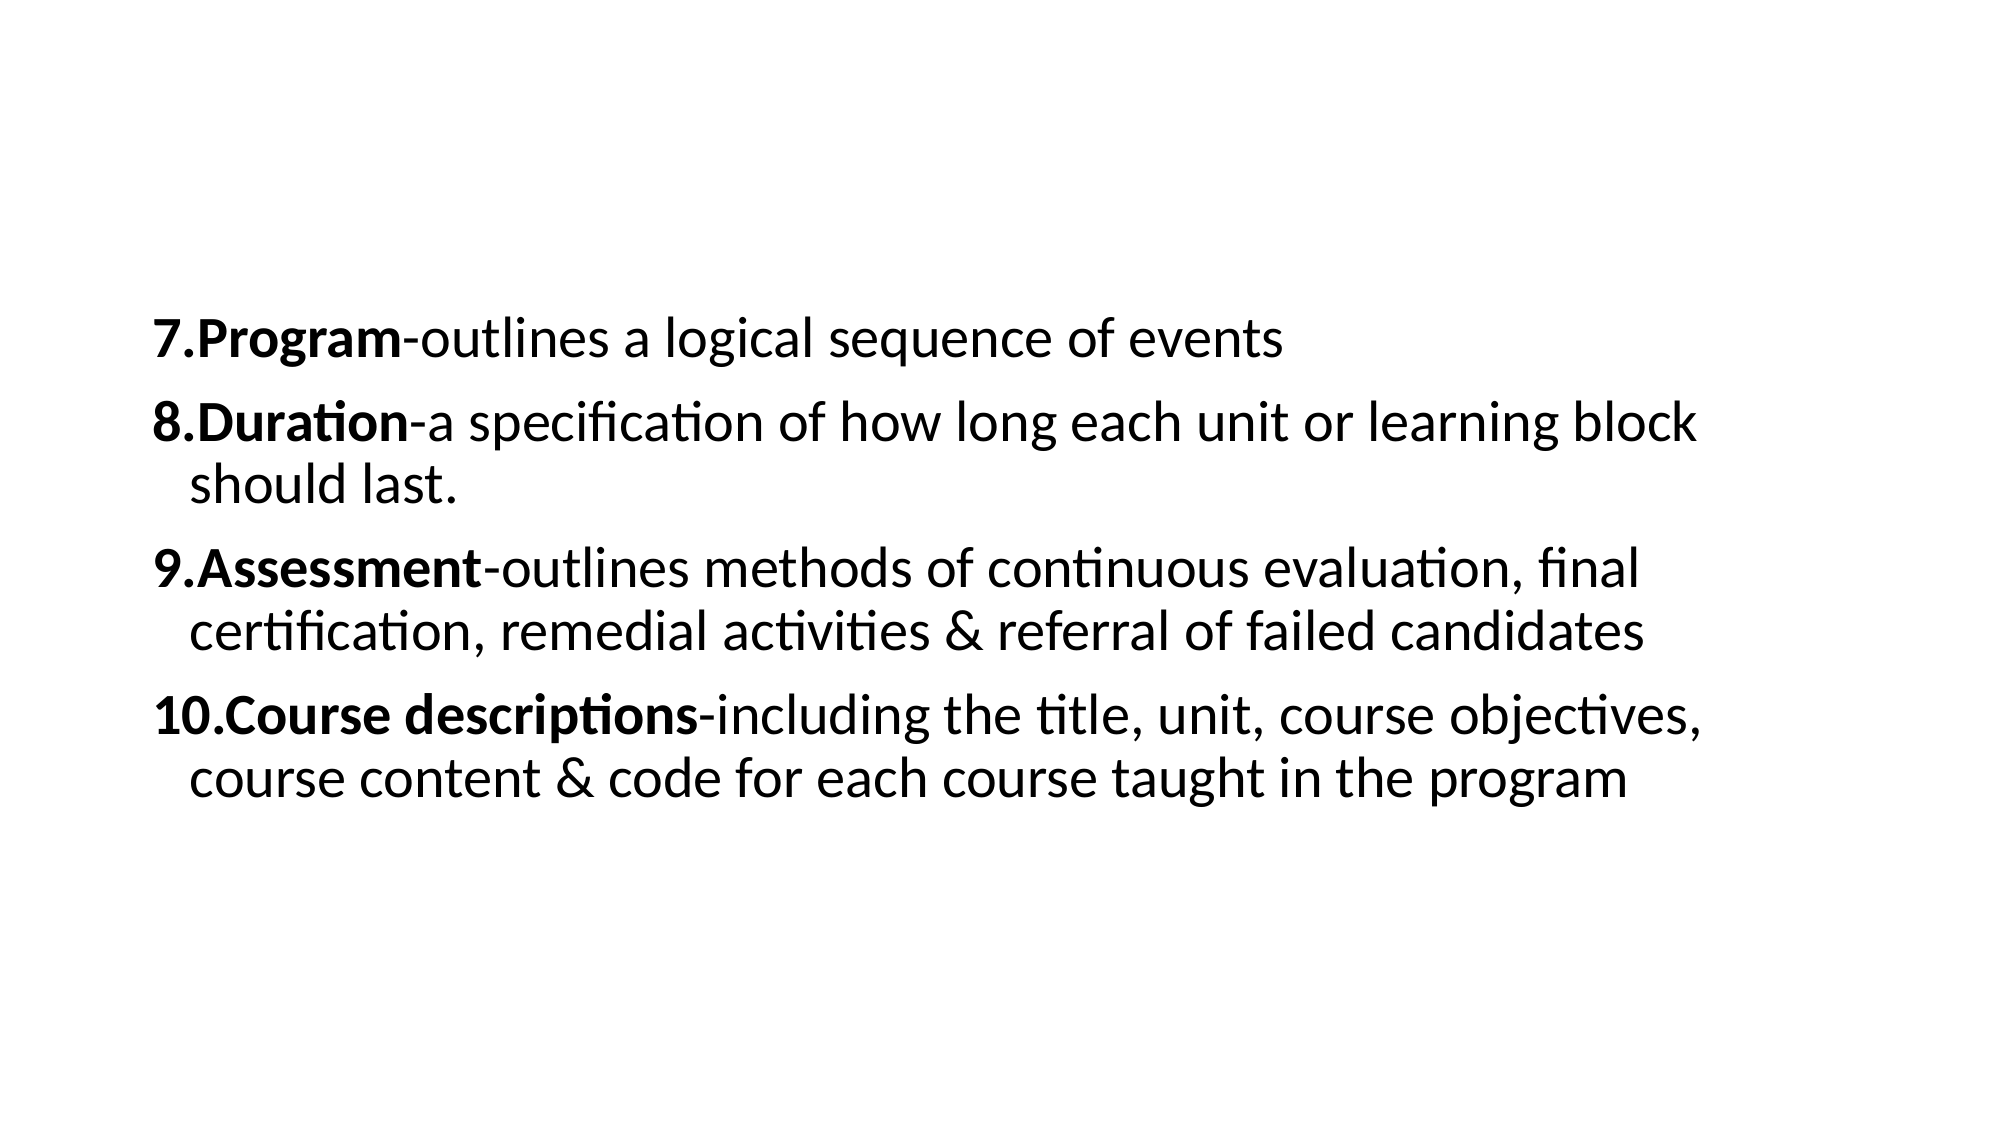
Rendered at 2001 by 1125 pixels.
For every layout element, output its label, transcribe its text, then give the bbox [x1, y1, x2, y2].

list 7.Program-outlines a logical sequence of events 8.Duration-a specification of how long each unit or learning block should last. 9.Assessment-outlines methods of continuous evaluation, final certification, remedial activities & referral of failed candidates 10.Course descriptions-including the title, unit, course objectives, course content & code for each course taught in the program [137, 299, 1863, 1014]
